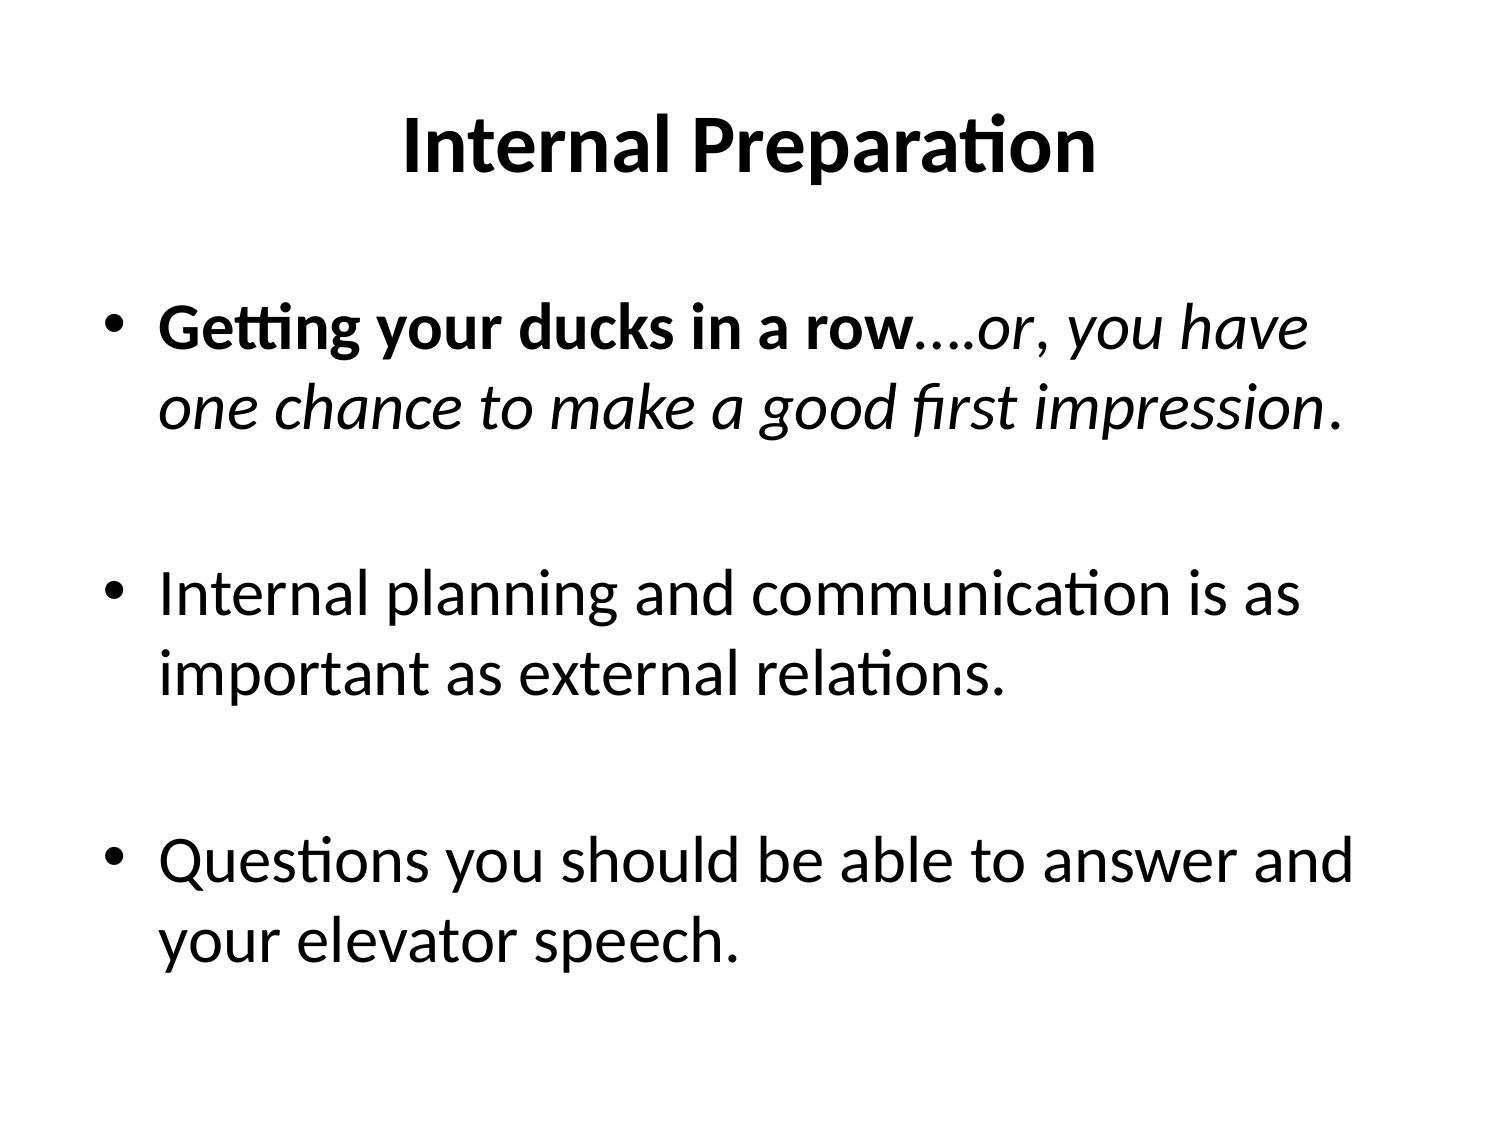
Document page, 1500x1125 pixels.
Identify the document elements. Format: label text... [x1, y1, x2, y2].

title Internal Preparation [75, 45, 1425, 233]
list Getting your ducks in a row….or, you have one chance to make a good first impression. Internal planning and communication is as important as external relations. Questions you should be able to answer and your elevator speech. [87, 275, 1438, 1018]
